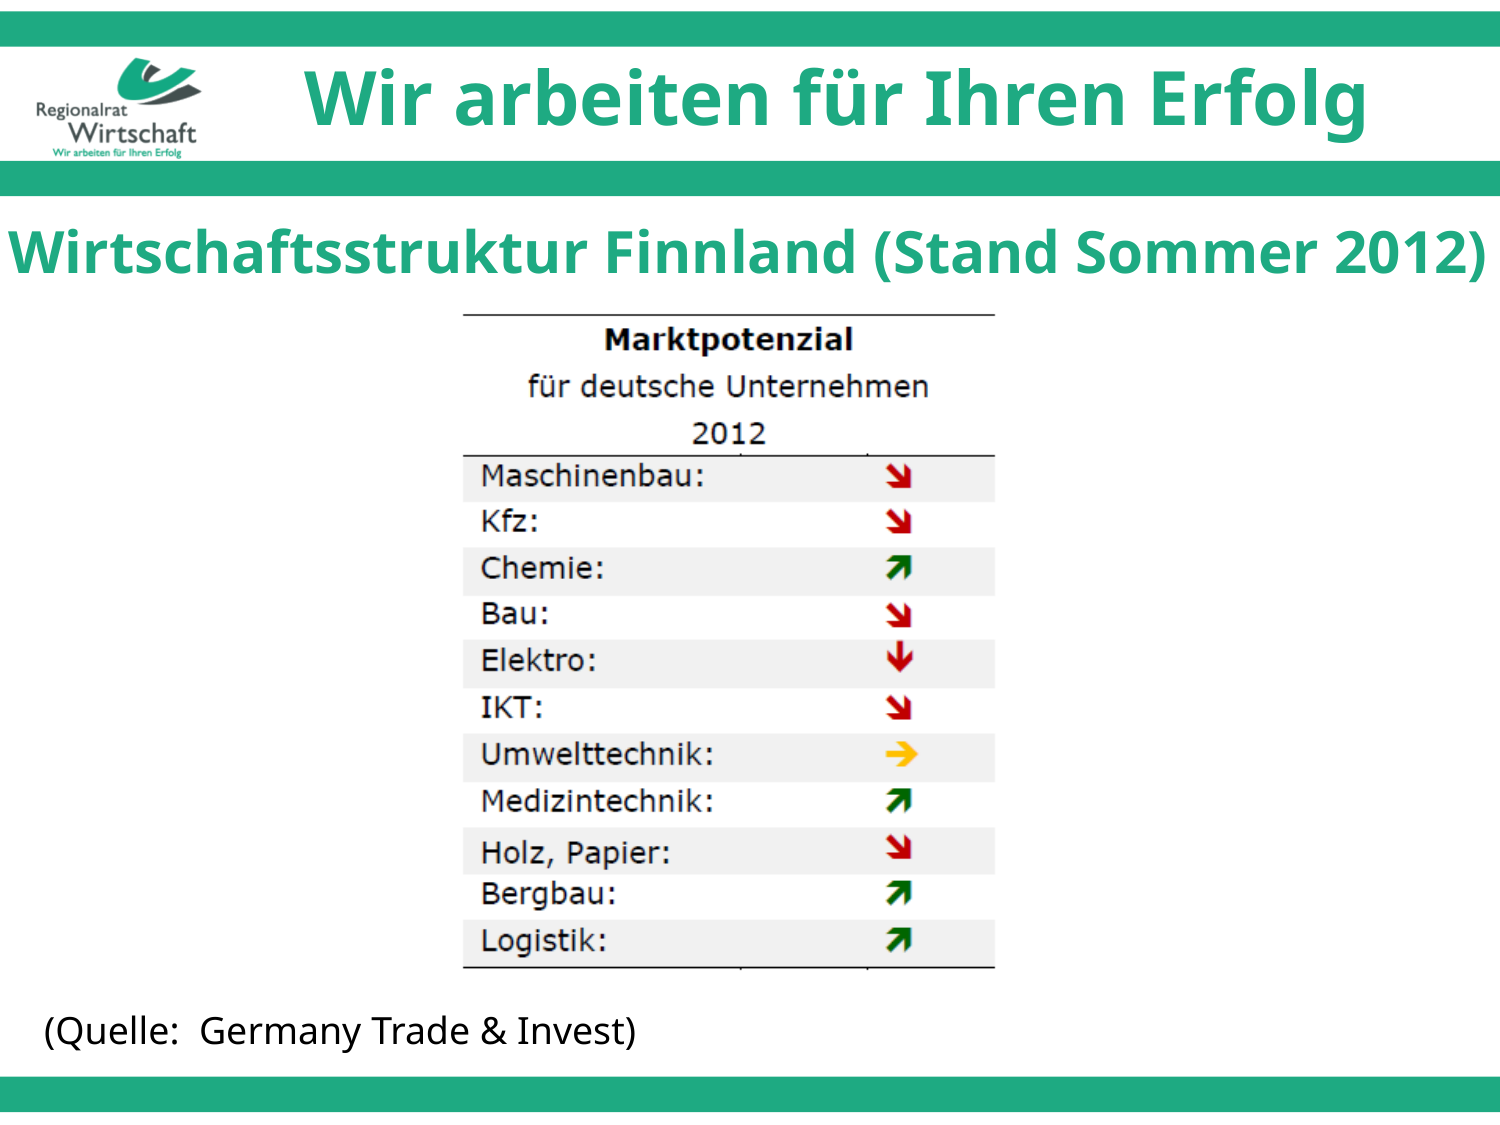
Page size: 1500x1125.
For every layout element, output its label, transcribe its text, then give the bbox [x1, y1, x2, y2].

picture [34, 47, 207, 160]
picture [454, 302, 1015, 978]
text_box (Quelle: Germany Trade & Invest) [29, 999, 652, 1060]
title Wir arbeiten für Ihren Erfolg [289, 42, 1500, 162]
text_box Wirtschaftsstruktur Finnland (Stand Sommer 2012) [0, 208, 1500, 293]
